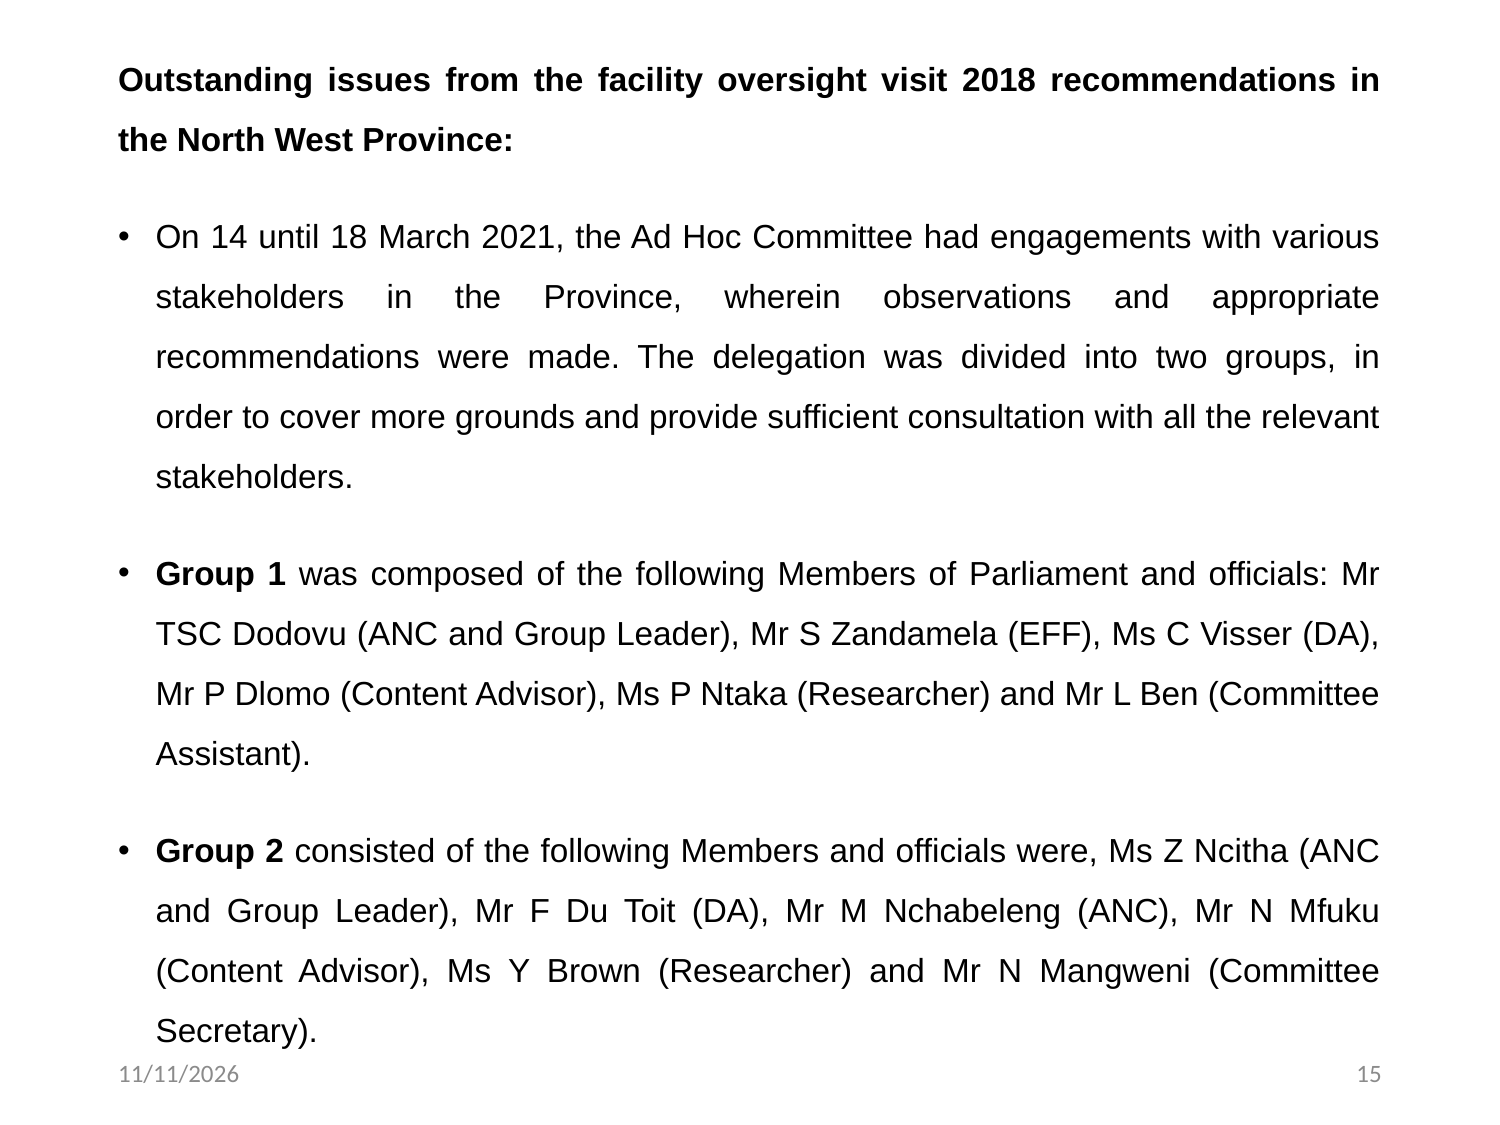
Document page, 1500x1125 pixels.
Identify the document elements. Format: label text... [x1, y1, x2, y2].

list Outstanding issues from the facility oversight visit 2018 recommendations in the North West Province: On 14 until 18 March 2021, the Ad Hoc Committee had engagements with various stakeholders in the Province, wherein observations and appropriate recommendations were made. The delegation was divided into two groups, in order to cover more grounds and provide sufficient consultation with all the relevant stakeholders. Group 1 was composed of the following Members of Parliament and officials: Mr TSC Dodovu (ANC and Group Leader), Mr S Zandamela (EFF), Ms C Visser (DA), Mr P Dlomo (Content Advisor), Ms P Ntaka (Researcher) and Mr L Ben (Committee Assistant). Group 2 consisted of the following Members and officials were, Ms Z Ncitha (ANC and Group Leader), Mr F Du Toit (DA), Mr M Nchabeleng (ANC), Mr N Mfuku (Content Advisor), Ms Y Brown (Researcher) and Mr N Mangweni (Committee Secretary). [103, 30, 1397, 1023]
slide_number 15 [1059, 1042, 1397, 1103]
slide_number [103, 1042, 441, 1103]
